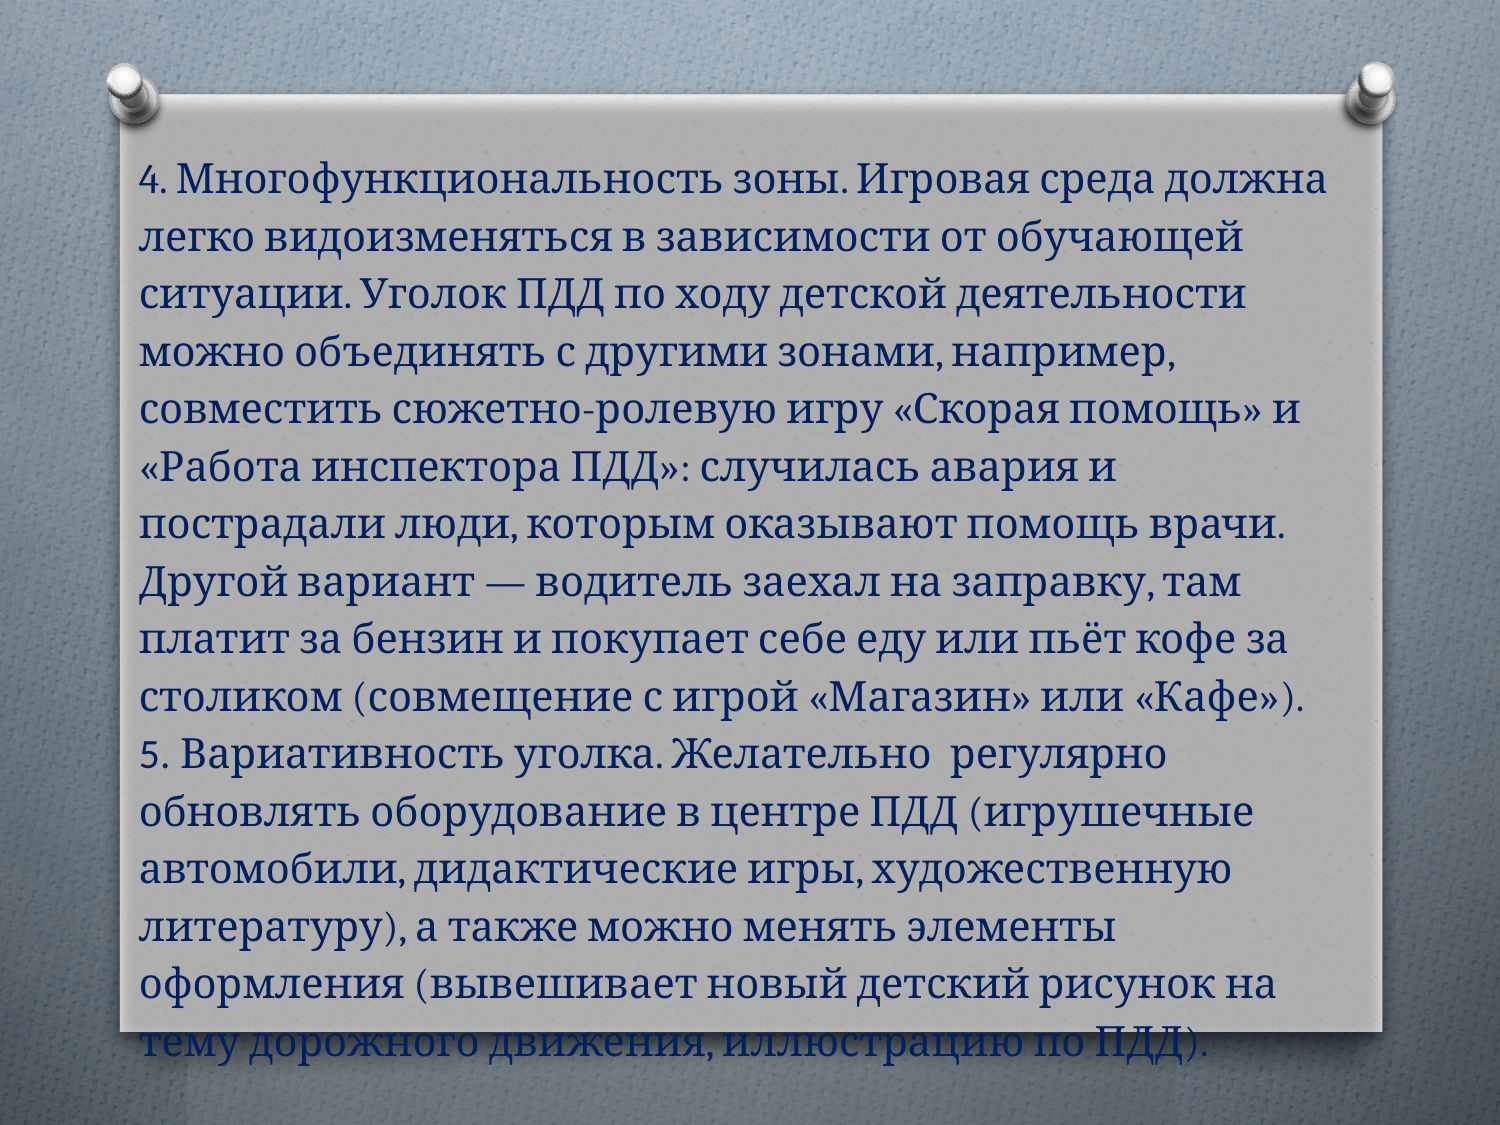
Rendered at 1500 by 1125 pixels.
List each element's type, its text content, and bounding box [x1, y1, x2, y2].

picture [75, 29, 198, 137]
picture [1317, 35, 1439, 151]
text_box 4. Многофункциональность зоны. Игровая среда должна легко видоизменяться в зависимости от обучающей ситуации. Уголок ПДД по ходу детской деятельности можно объединять с другими зонами, например, совместить сюжетно-ролевую игру «Скорая помощь» и «Работа инспектора ПДД»: случилась авария и пострадали люди, которым оказывают помощь врачи. Другой вариант — водитель заехал на заправку, там платит за бензин и покупает себе еду или пьёт кофе за столиком (совмещение с игрой «Магазин» или «Кафе»). 5. Вариативность уголка. Желательно регулярно обновлять оборудование в центре ПДД (игрушечные автомобили, дидактические игры, художественную литературу), а также можно менять элементы оформления (вывешивает новый детский рисунок на тему дорожного движения, иллюстрацию по ПДД). [123, 137, 1365, 1125]
